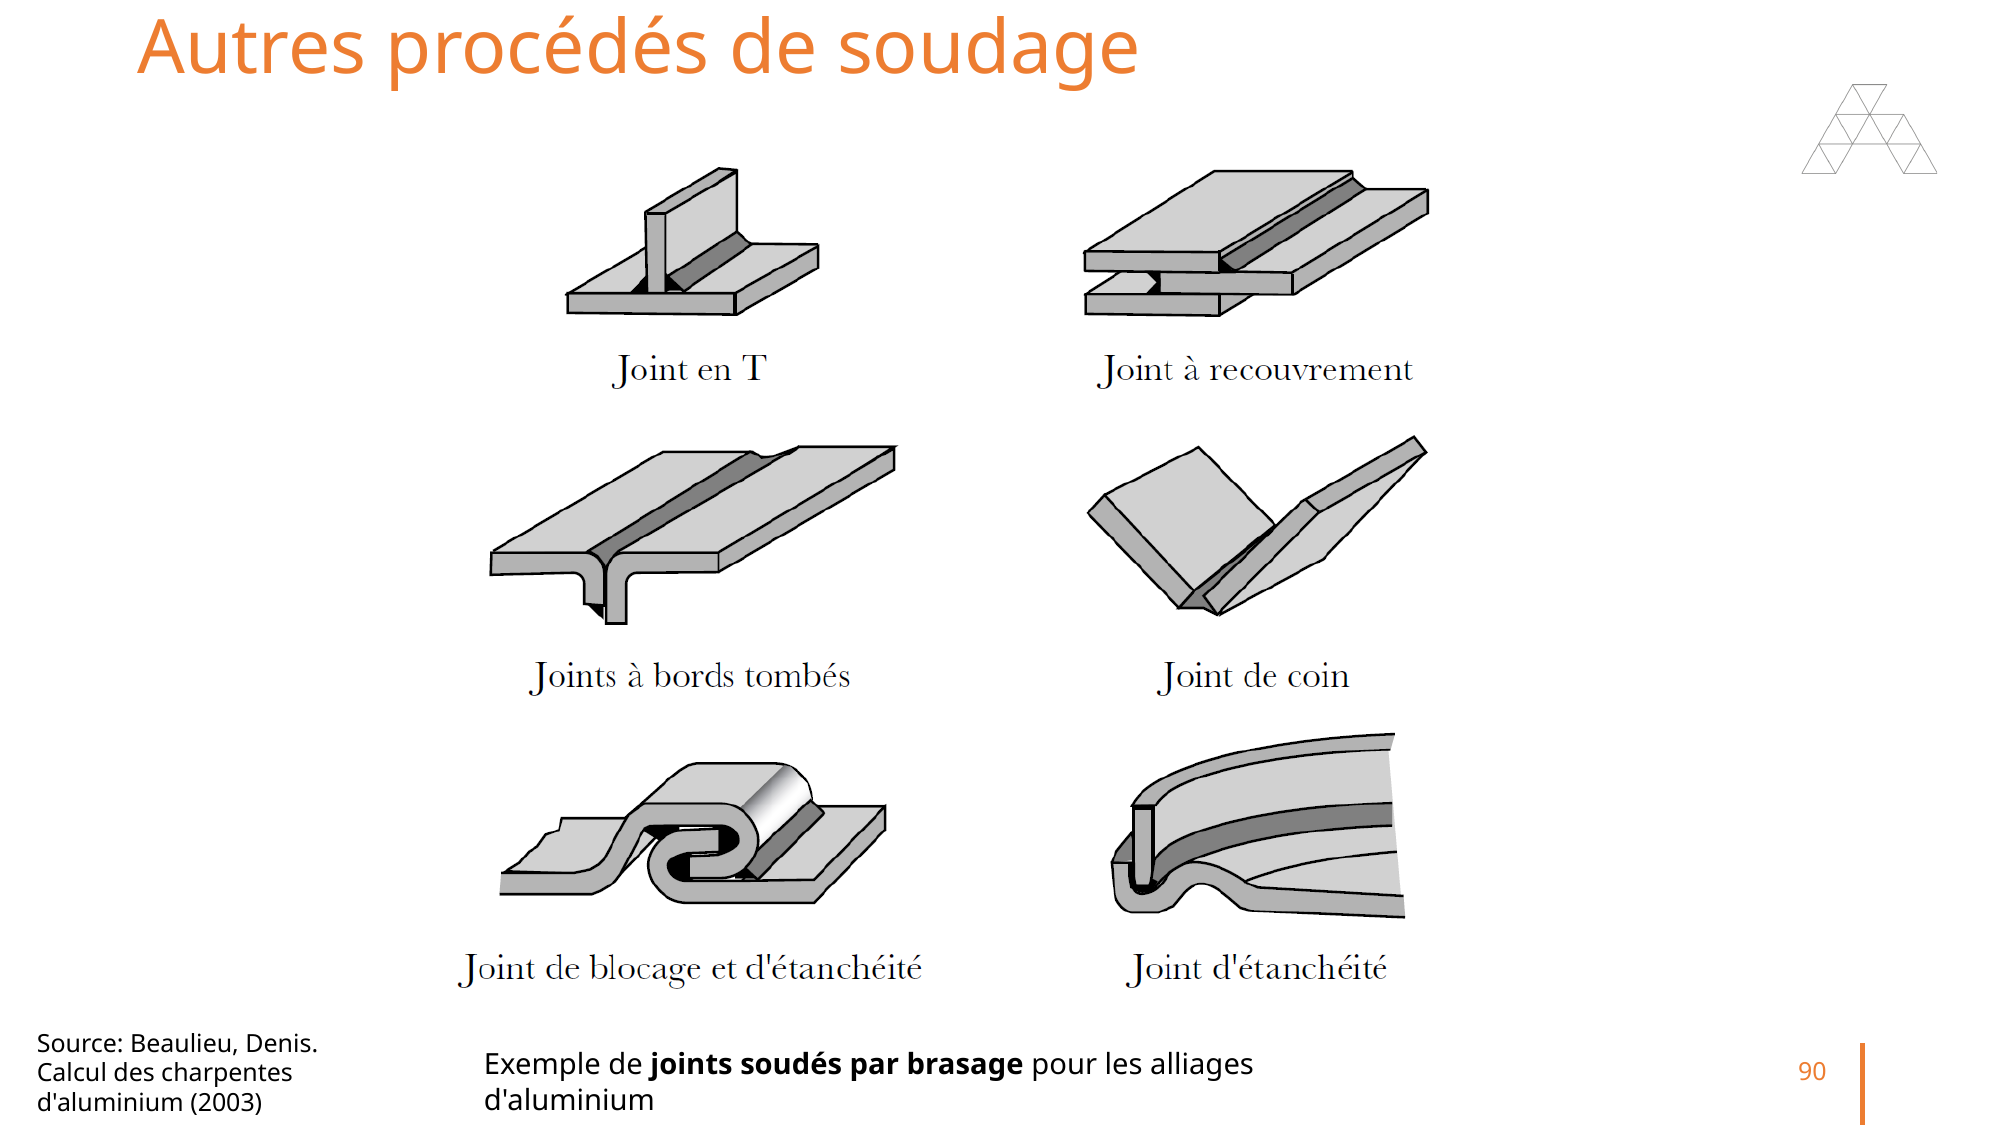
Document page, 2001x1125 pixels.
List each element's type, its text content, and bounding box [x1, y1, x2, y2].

picture [454, 161, 1432, 992]
slide_number 90 [1643, 1042, 1842, 1103]
text_box Source: Beaulieu, Denis. Calcul des charpentes d'aluminium (2003) [22, 1019, 377, 1125]
title Autres procédés de soudage [137, 9, 1749, 162]
text_box Exemple de joints soudés par brasage pour les alliages d'aluminium [469, 1038, 1417, 1124]
